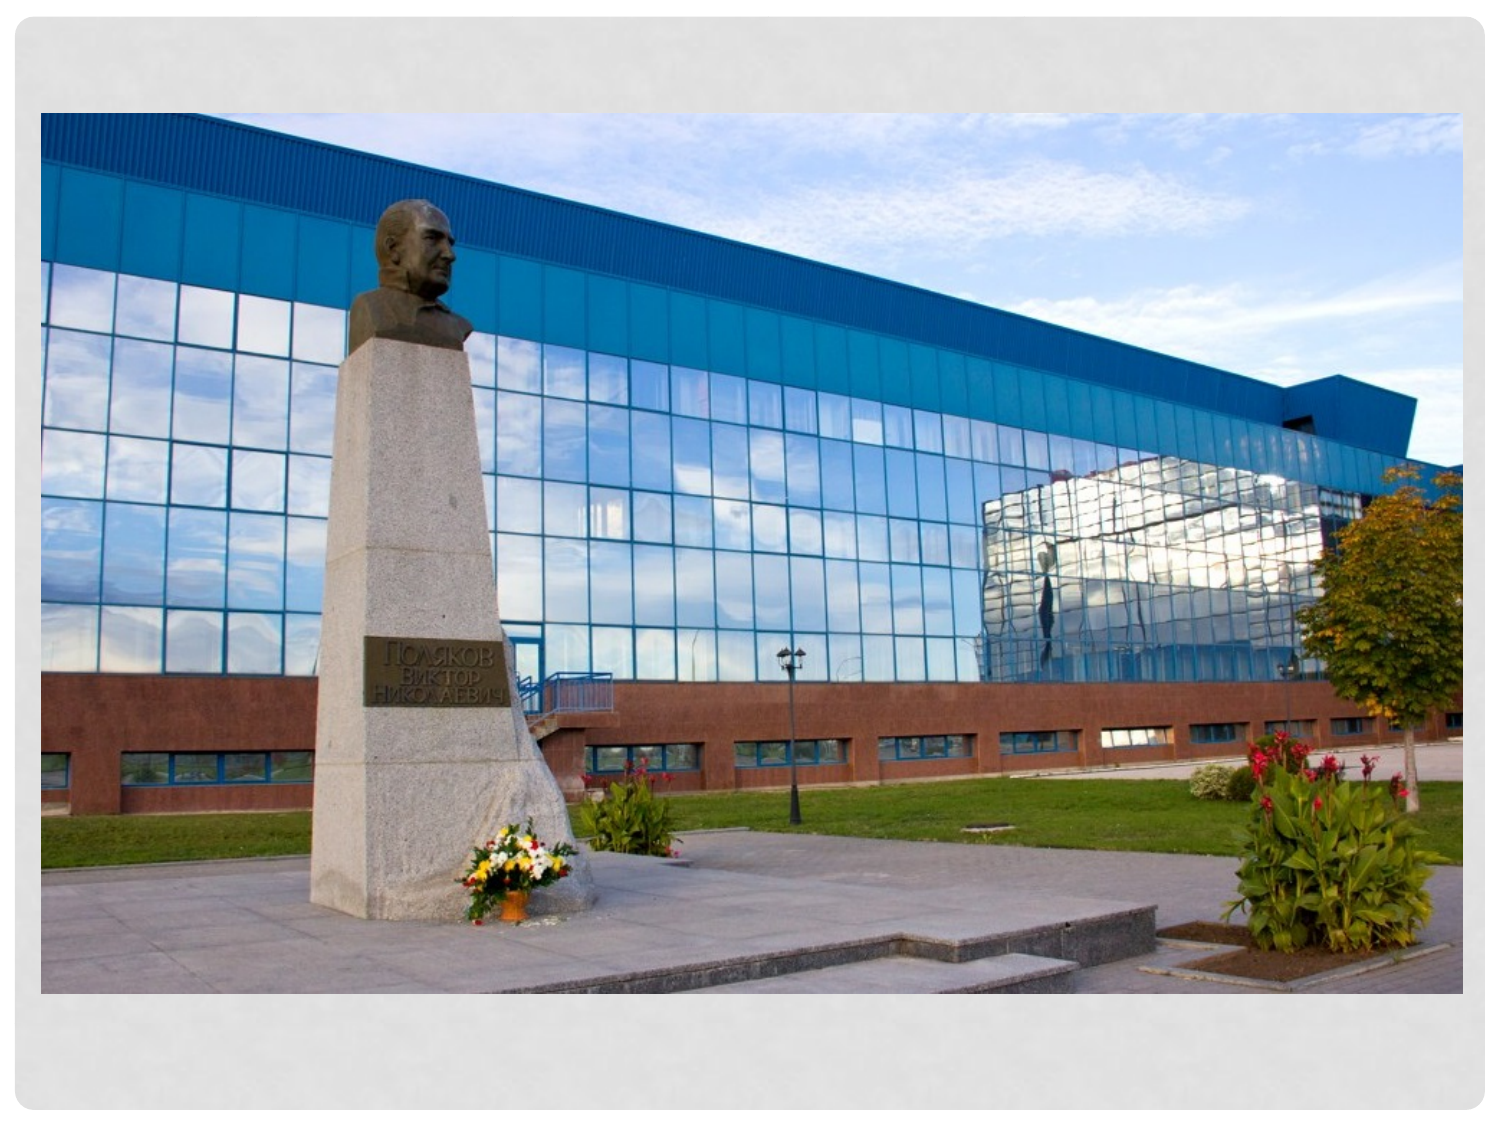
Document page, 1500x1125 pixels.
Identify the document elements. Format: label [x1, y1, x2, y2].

picture [40, 113, 1464, 994]
